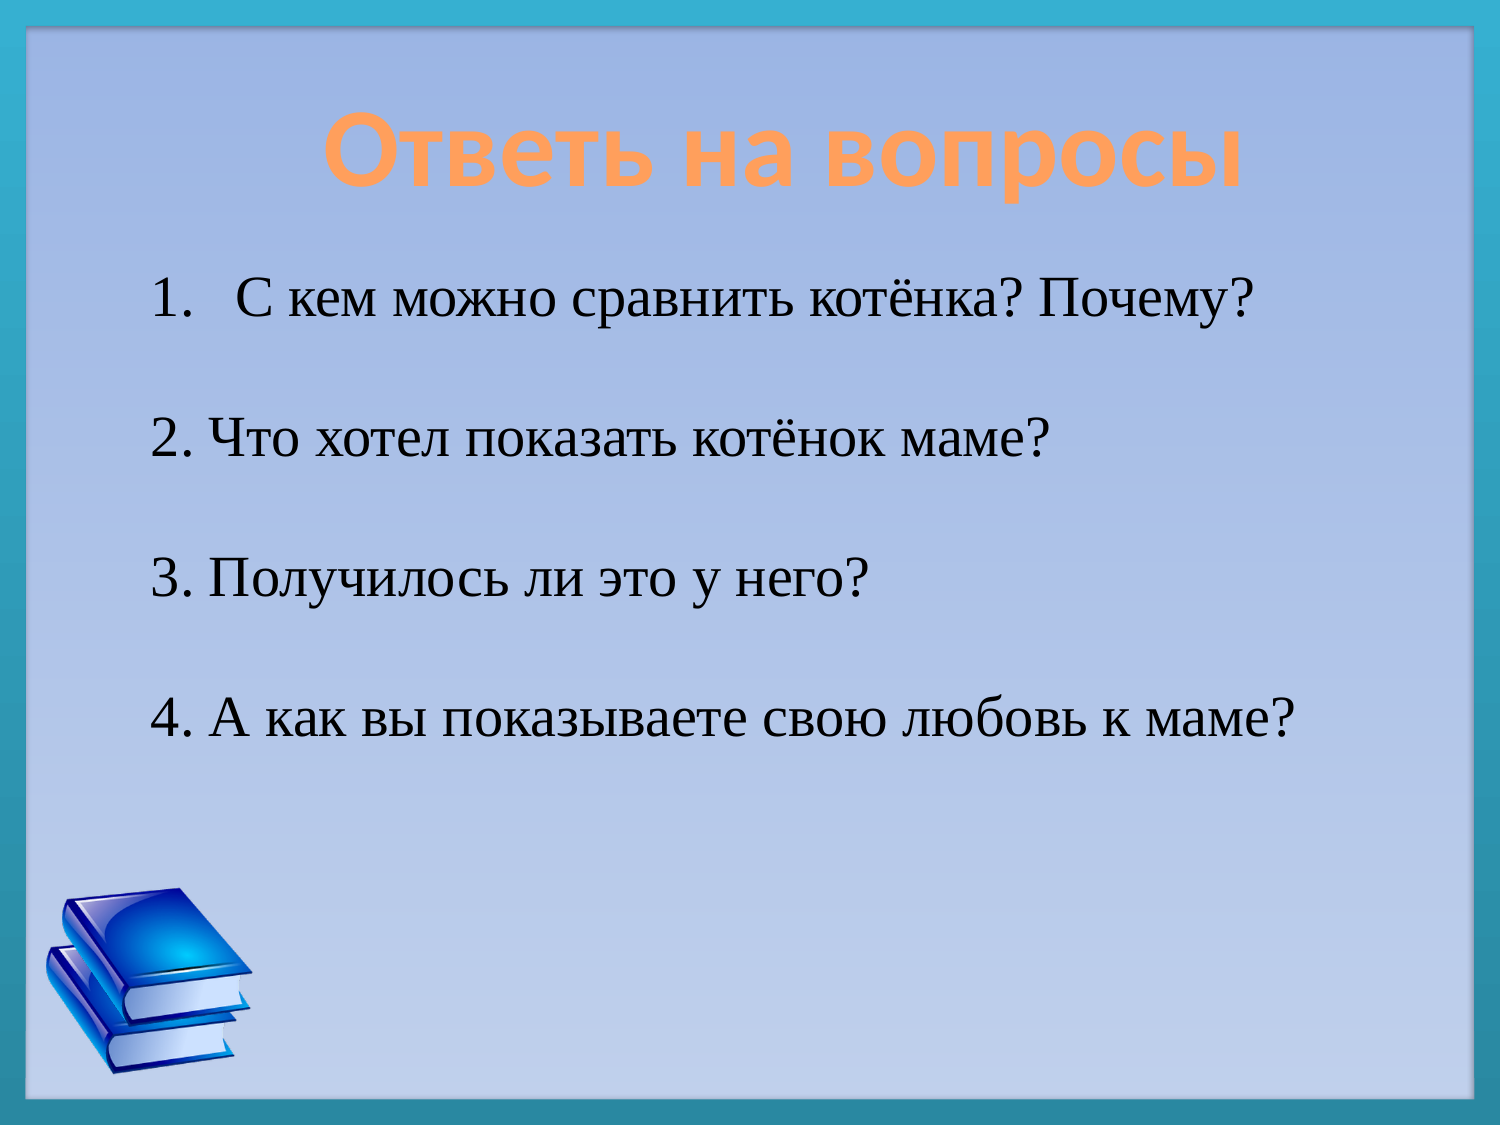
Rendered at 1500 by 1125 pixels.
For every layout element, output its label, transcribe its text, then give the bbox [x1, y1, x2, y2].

text_box С кем можно сравнить котёнка? Почему? 2. Что хотел показать котёнок маме? 3. Получилось ли это у него? 4. А как вы показываете свою любовь к маме? [135, 250, 1500, 756]
picture [41, 857, 257, 1104]
text_box Ответь на вопросы [159, 66, 1412, 217]
